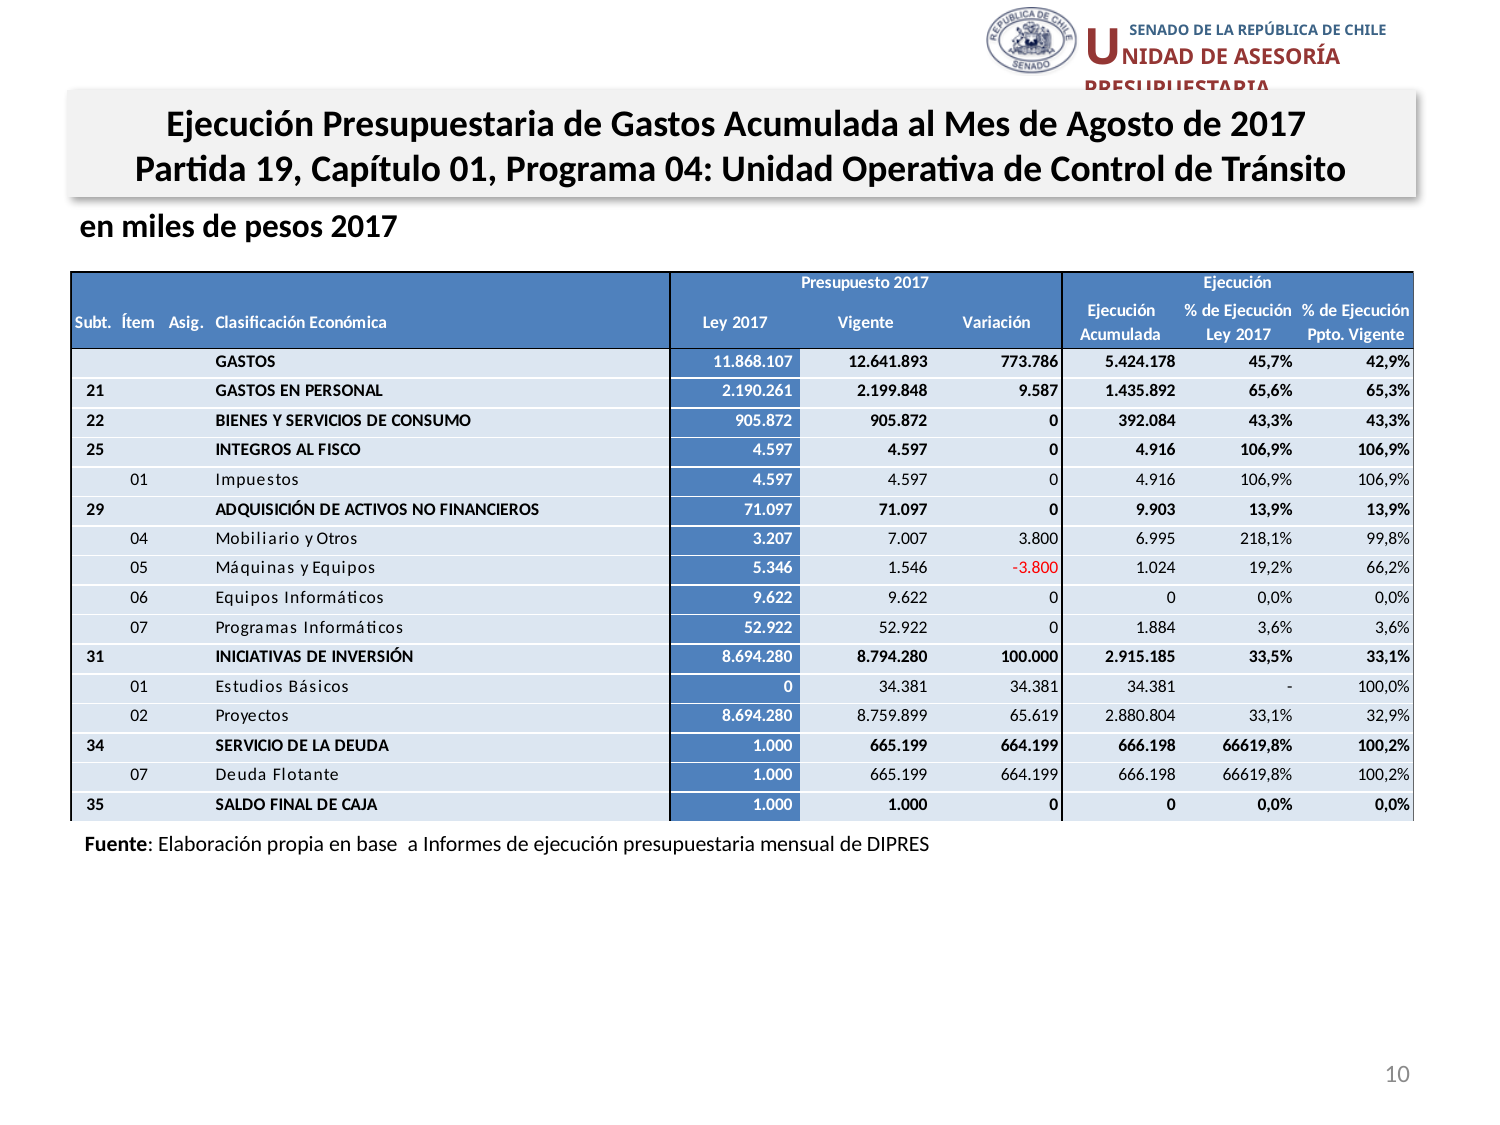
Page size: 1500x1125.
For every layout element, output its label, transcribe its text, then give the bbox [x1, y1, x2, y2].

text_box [70, 270, 1416, 823]
text_box Ejecución Presupuestaria de Gastos Acumulada al Mes de Agosto de 2017 Partida 19, Capítulo 01, Programa 04: Unidad Operativa de Control de Tránsito [67, 90, 1415, 197]
picture [986, 7, 1079, 76]
text_box en miles de pesos 2017 [64, 197, 1415, 272]
footer Fuente: Elaboración propia en base a Informes de ejecución presupuestaria mensual de DIPRES [70, 822, 1450, 883]
slide_number 10 [1074, 1042, 1425, 1103]
